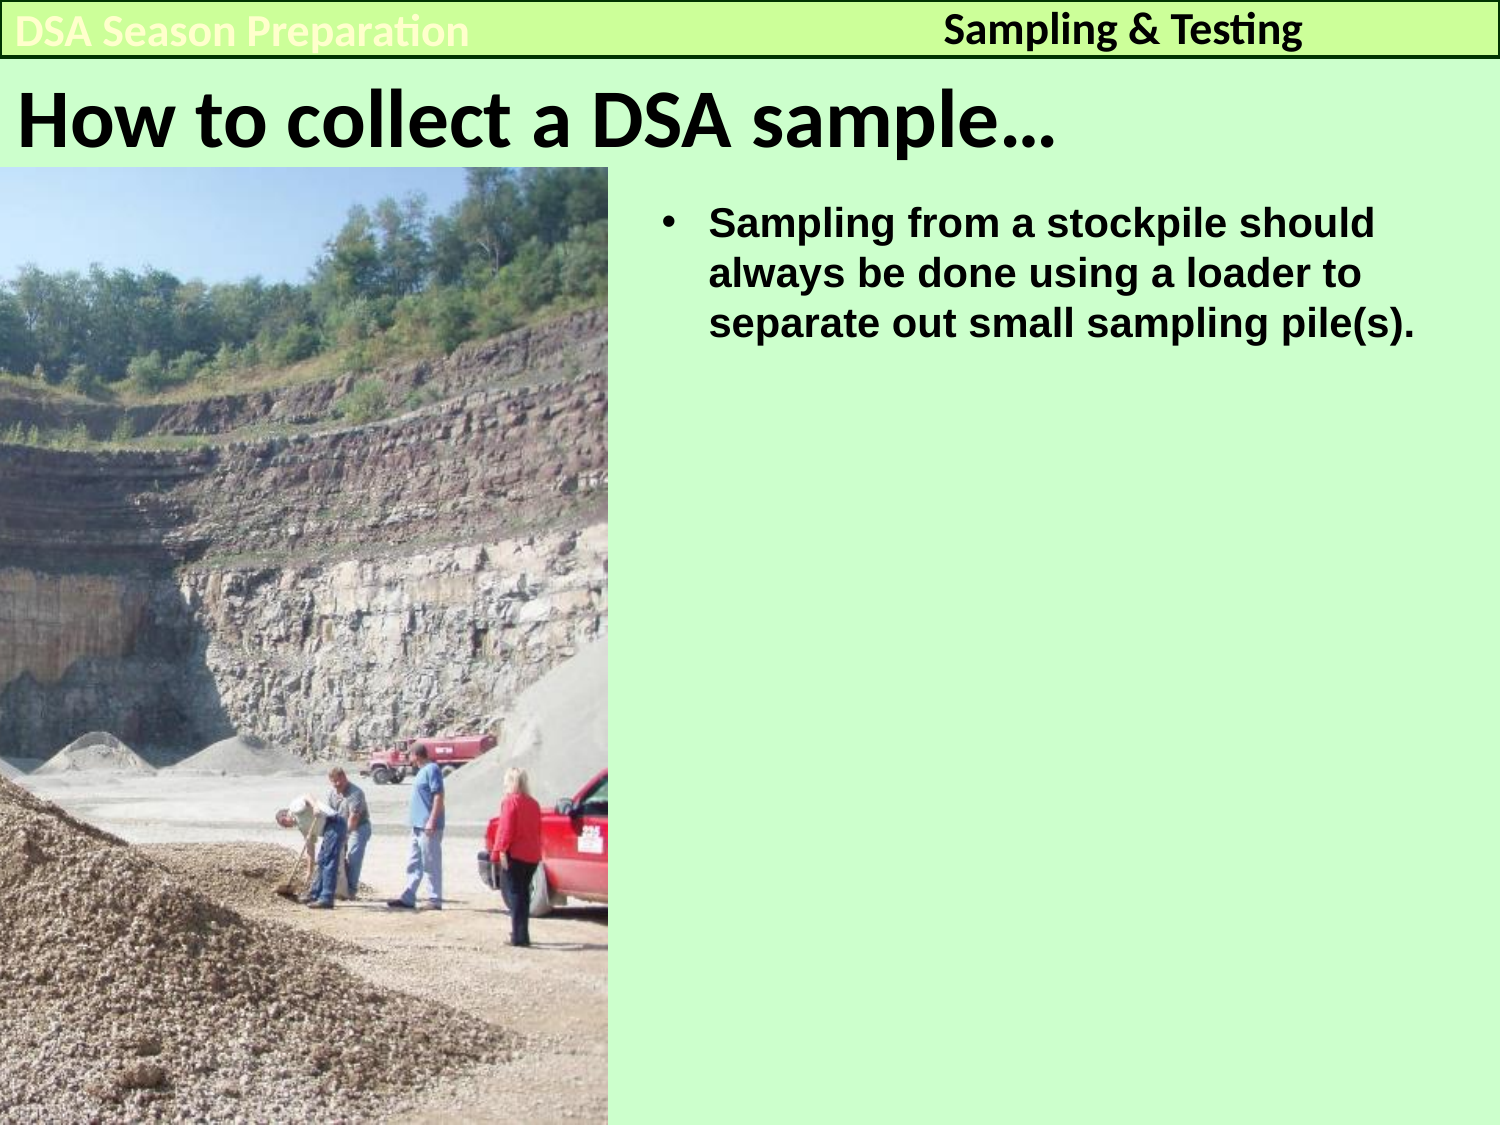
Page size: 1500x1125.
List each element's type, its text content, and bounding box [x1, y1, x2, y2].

text_box DSA Season Preparation [0, 0, 754, 63]
text_box Sampling & Testing [746, 0, 1500, 61]
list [0, 167, 608, 1125]
text_box Sampling from a stockpile should always be done using a loader to separate out small sampling pile(s). [646, 188, 1497, 354]
text_box How to collect a DSA sample… [3, 61, 1500, 220]
